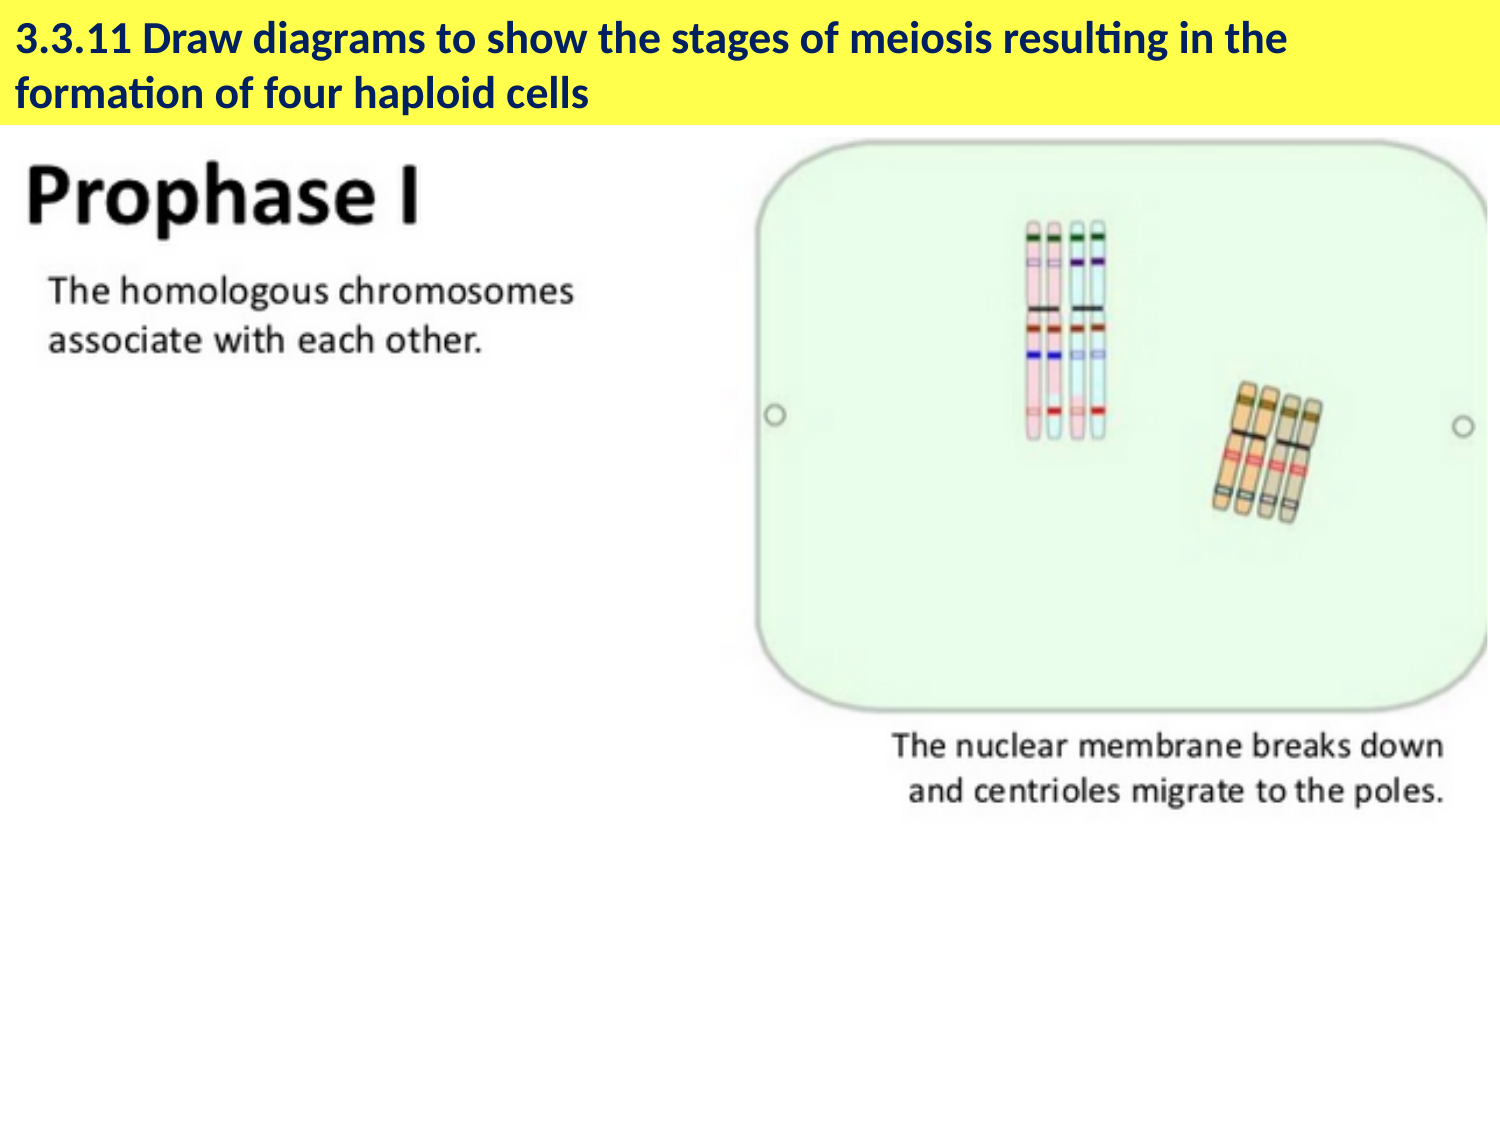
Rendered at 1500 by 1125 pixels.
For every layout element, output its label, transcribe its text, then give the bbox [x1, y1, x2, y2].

picture [12, 137, 1488, 1101]
text_box 3.3.11 Draw diagrams to show the stages of meiosis resulting in the formation of four haploid cells [0, 0, 1500, 125]
